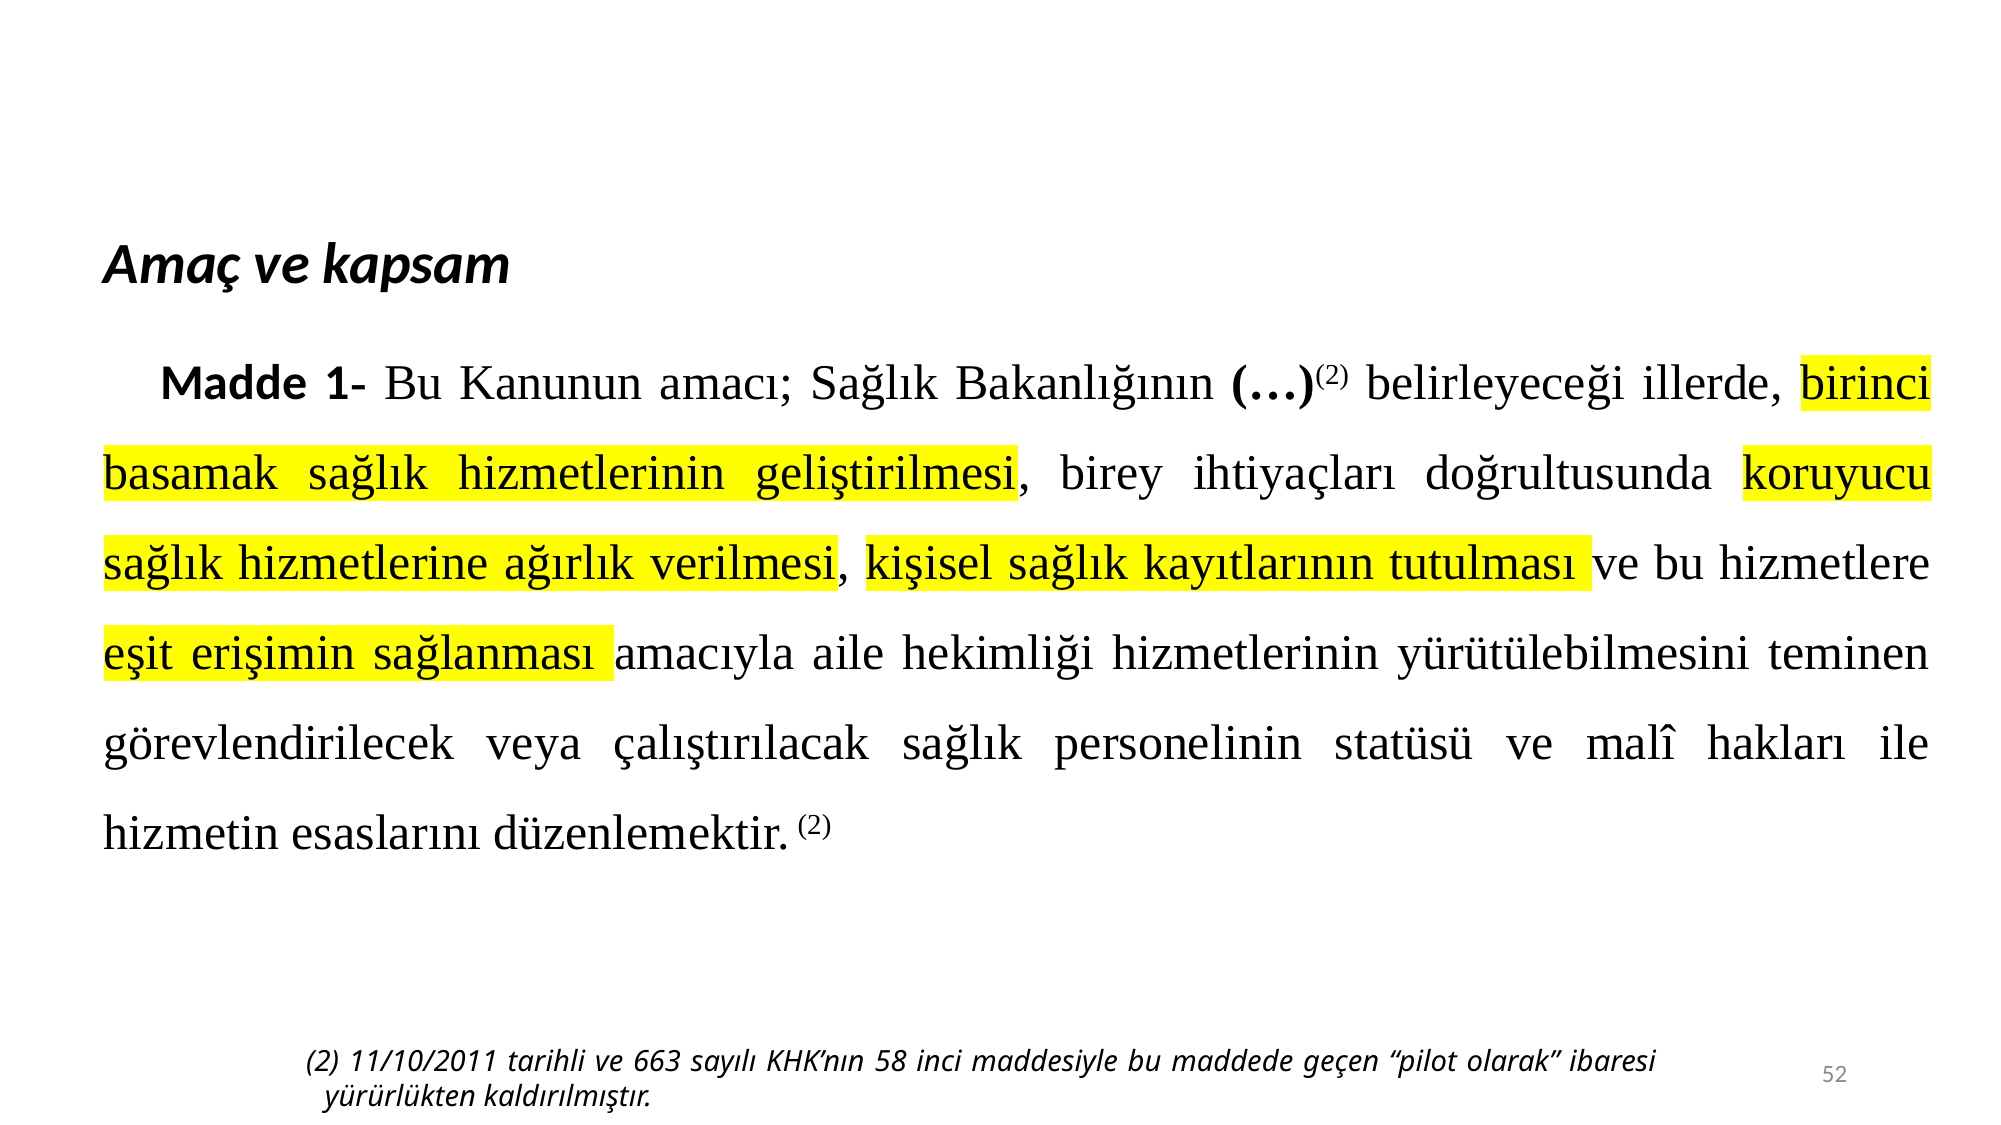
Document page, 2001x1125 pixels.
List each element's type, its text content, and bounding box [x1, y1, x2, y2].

slide_number 52 [1412, 1042, 1863, 1103]
text_box (2) 11/10/2011 tarihli ve 663 sayılı KHK’nın 58 inci maddesiyle bu maddede geçen “pilot olarak” ibaresi yürürlükten kaldırılmıştır. [291, 1034, 1672, 1120]
text_box Amaç ve kapsam Madde 1- Bu Kanunun amacı; Sağlık Bakanlığının (…)(2) belirleyeceği illerde, birinci basamak sağlık hizmetlerinin geliştirilmesi, birey ihtiyaçları doğrultusunda koruyucu sağlık hizmetlerine ağırlık verilmesi, kişisel sağlık kayıtlarının tutulması ve bu hizmetlere eşit erişimin sağlanması amacıyla aile hekimliği hizmetlerinin yürütülebilmesini teminen görevlendirilecek veya çalıştırılacak sağlık personelinin statüsü ve malî hakları ile hizmetin esaslarını düzenlemektir. (2) [89, 262, 1947, 868]
